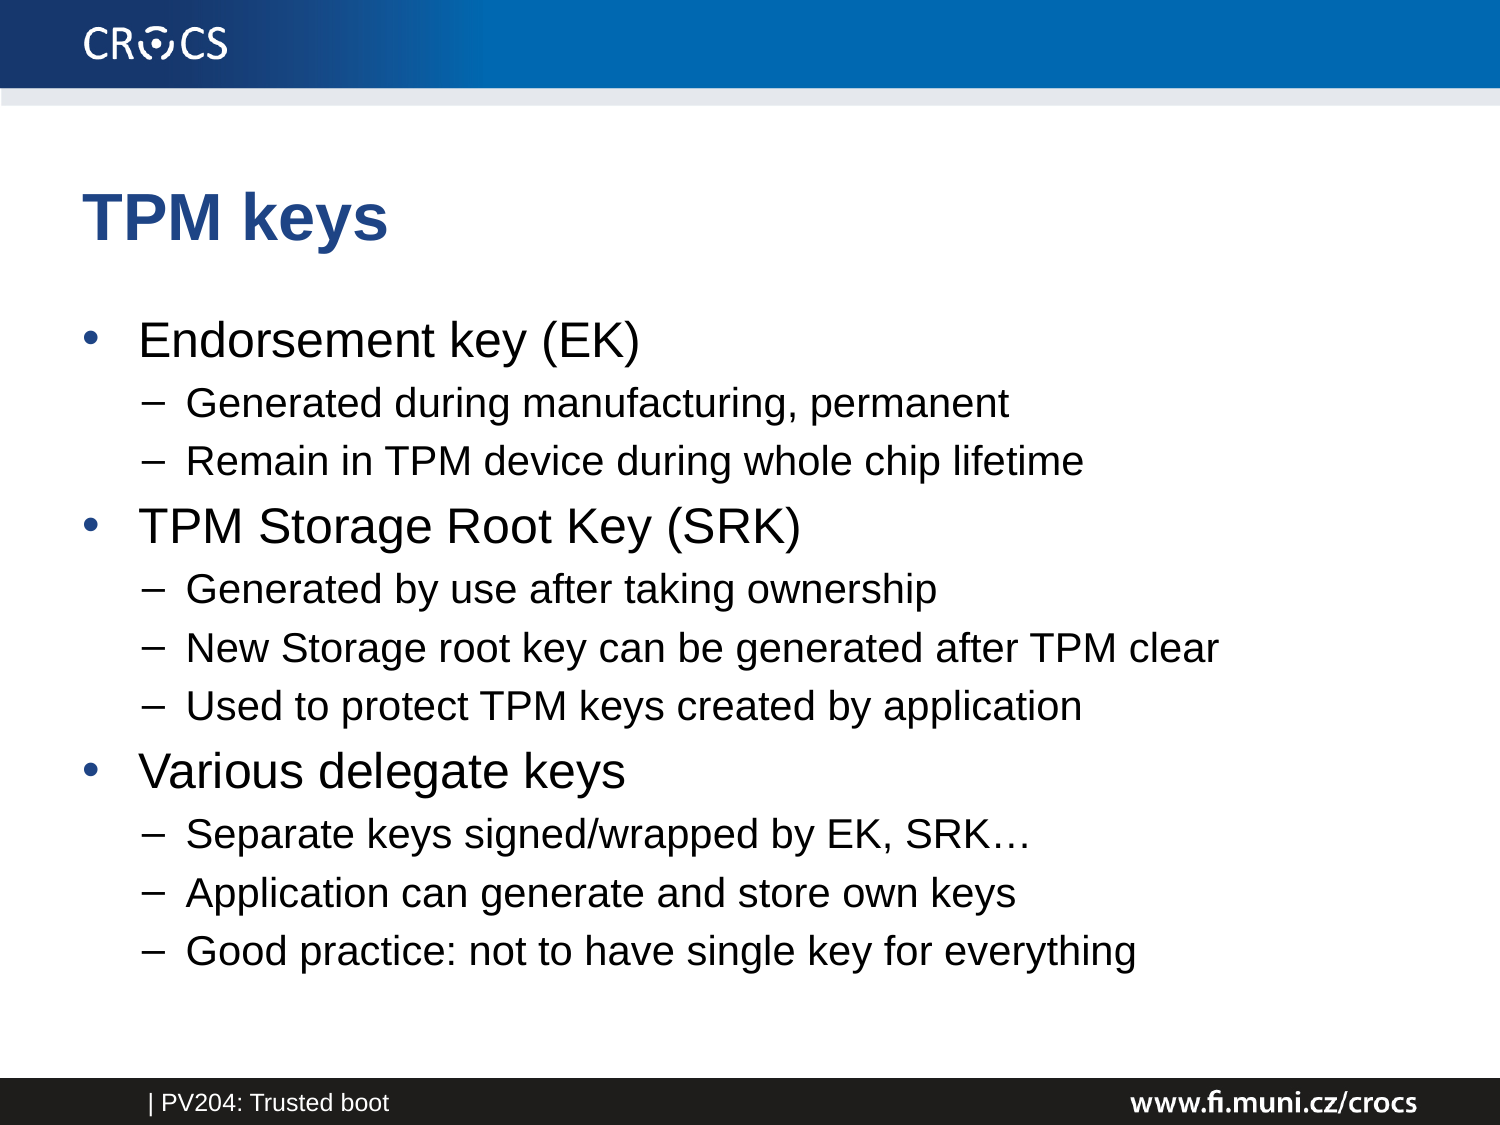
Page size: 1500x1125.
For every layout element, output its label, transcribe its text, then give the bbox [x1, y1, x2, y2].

title TPM keys [82, 148, 1433, 280]
picture [0, 0, 1500, 1125]
list Endorsement key (EK) Generated during manufacturing, permanent Remain in TPM device during whole chip lifetime TPM Storage Root Key (SRK) Generated by use after taking ownership New Storage root key can be generated after TPM clear Used to protect TPM keys created by application Various delegate keys Separate keys signed/wrapped by EK, SRK… Application can generate and store own keys Good practice: not to have single key for everything [82, 306, 1433, 988]
footer | PV204: Trusted boot [147, 1078, 623, 1125]
